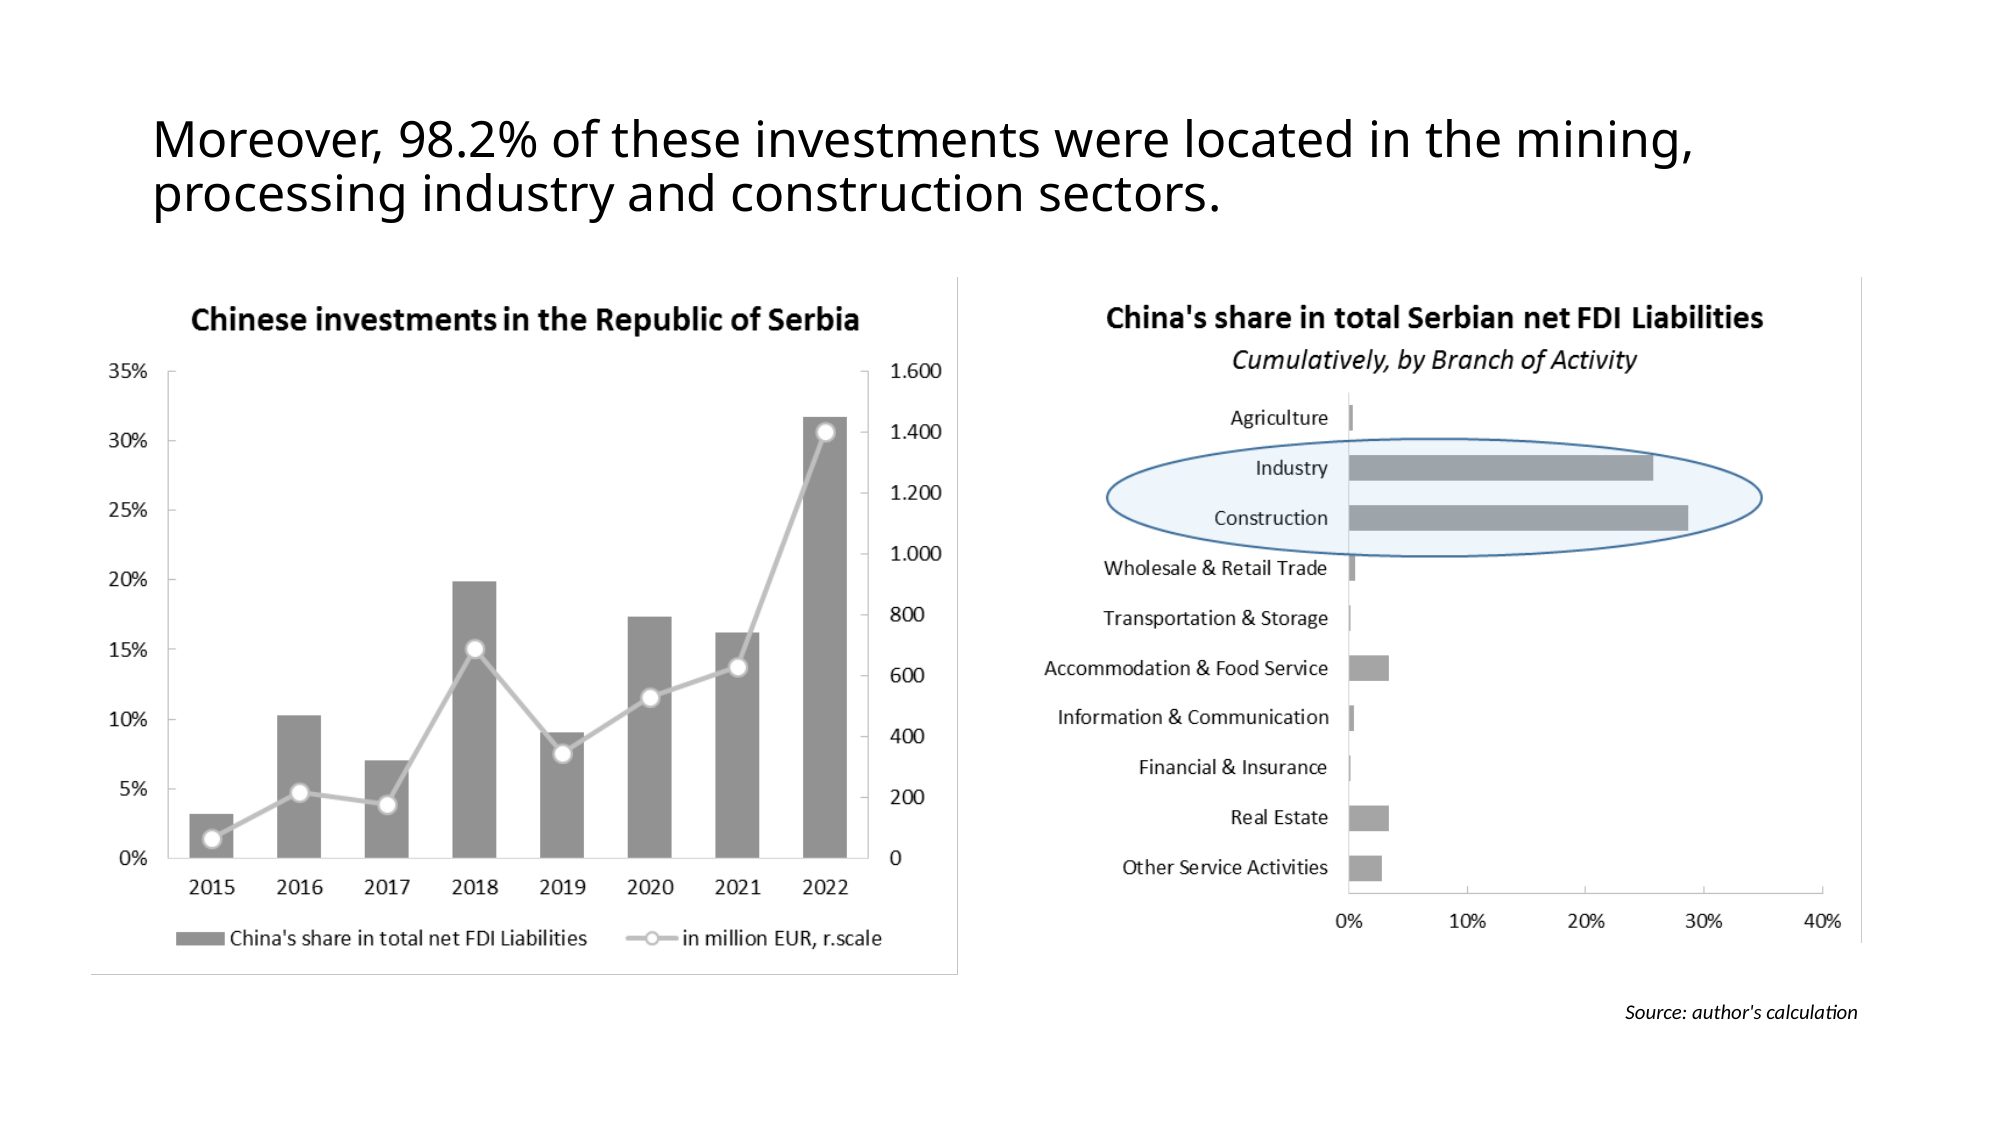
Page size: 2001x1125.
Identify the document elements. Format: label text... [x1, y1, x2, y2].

title Moreover, 98.2% of these investments were located in the mining, processing industry and construction sectors. [137, 59, 1863, 278]
text_box Source: author's calculation [1610, 991, 1874, 1032]
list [1007, 277, 1863, 943]
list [91, 277, 959, 976]
